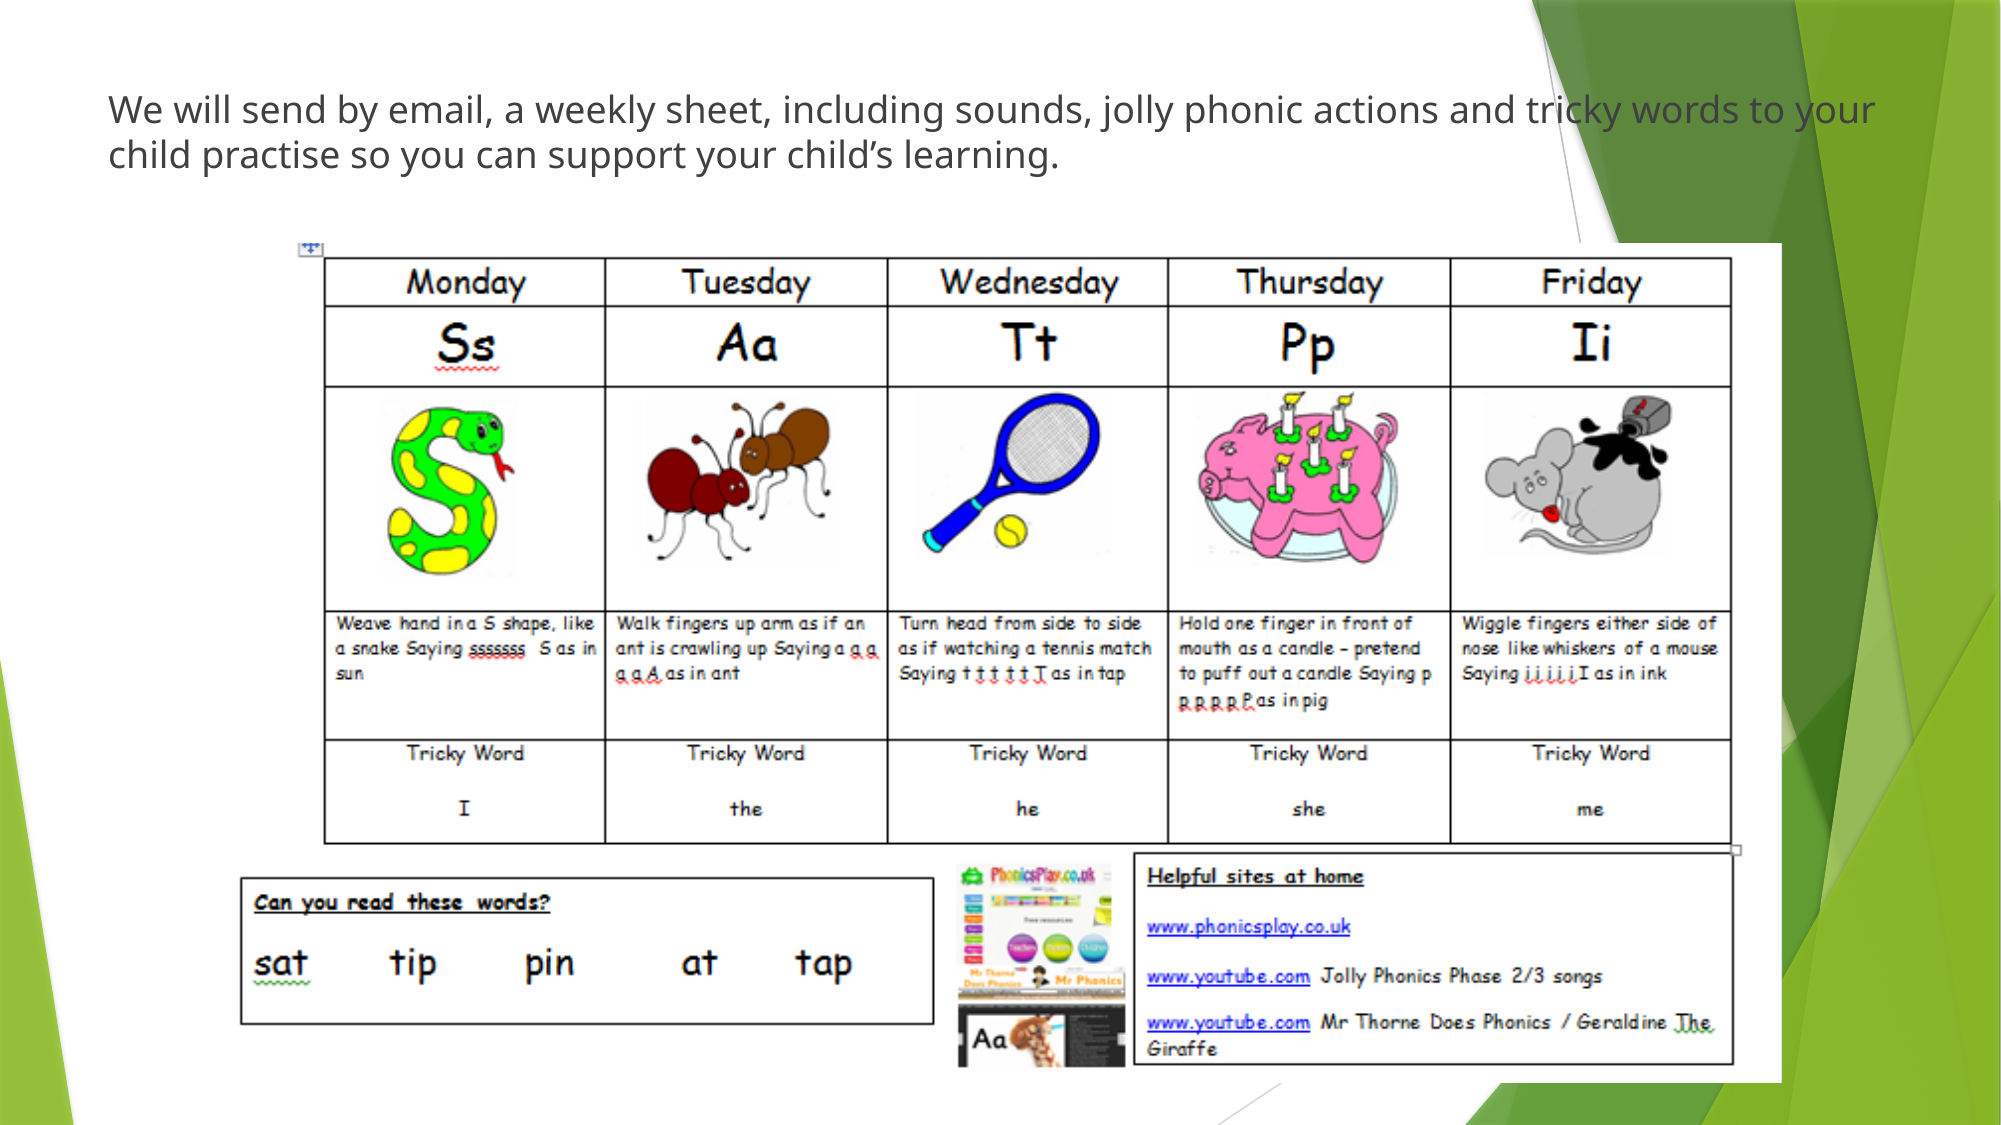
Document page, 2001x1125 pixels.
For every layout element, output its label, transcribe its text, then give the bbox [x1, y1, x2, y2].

list We will send by email, a weekly sheet, including sounds, jolly phonic actions and tricky words to your child practise so you can support your child’s learning. [93, 78, 1910, 217]
picture [217, 242, 1783, 1083]
